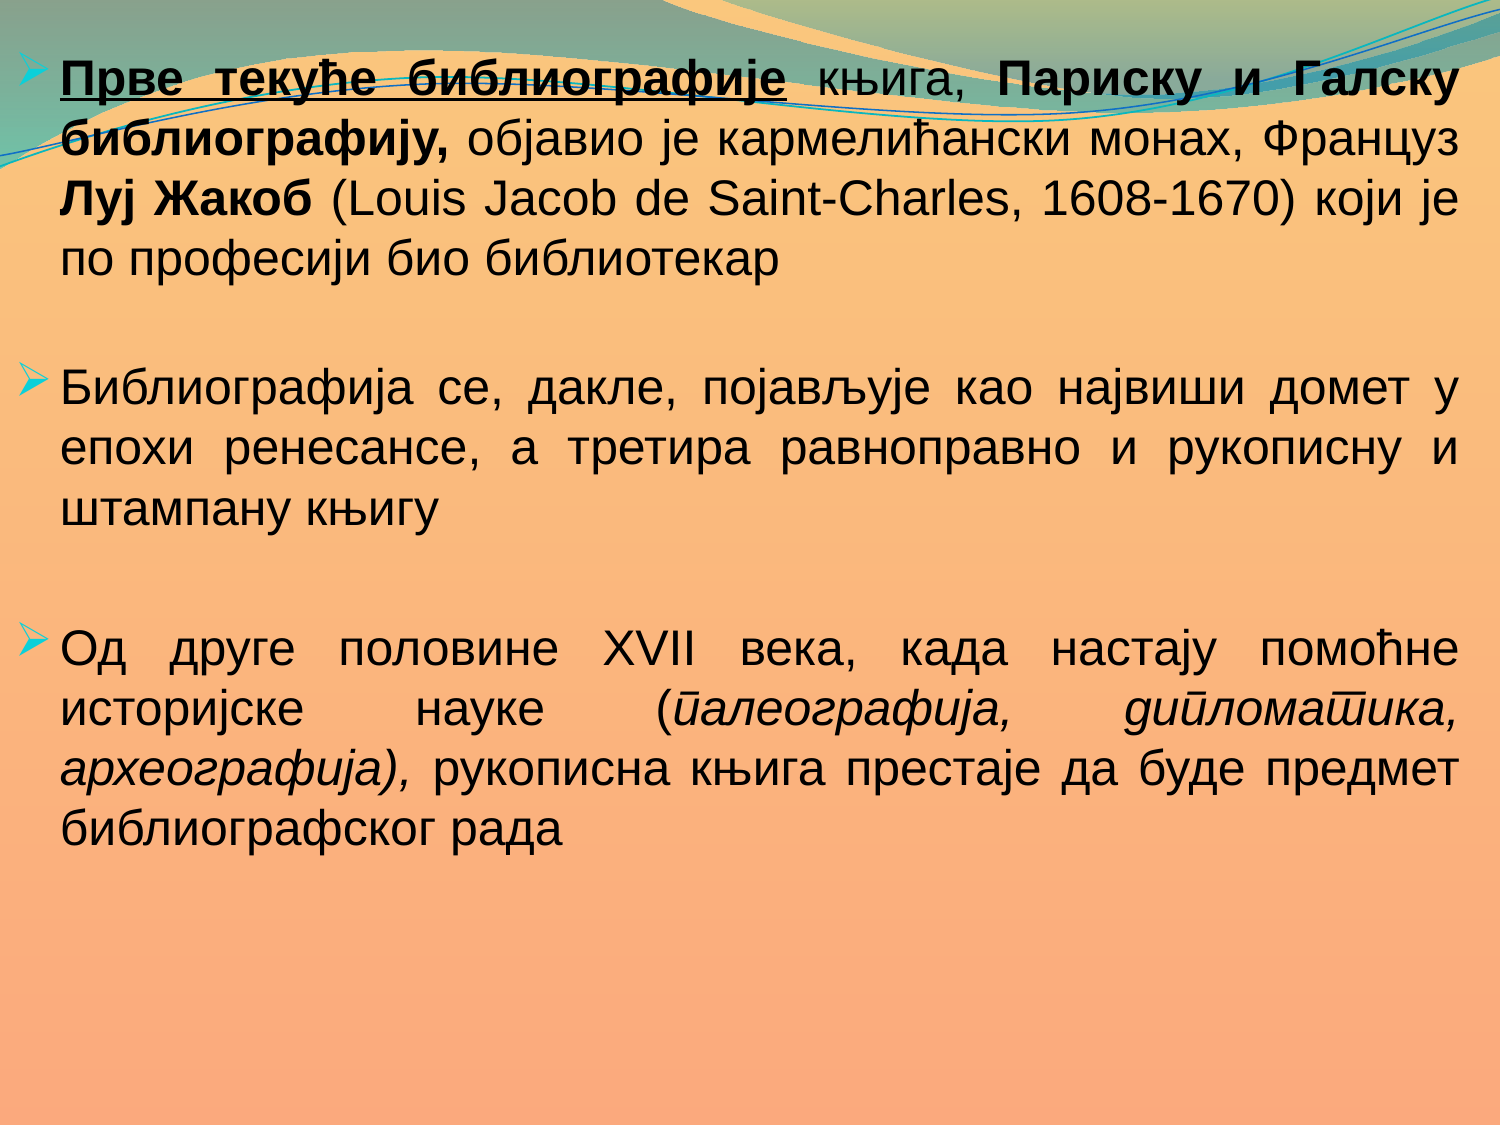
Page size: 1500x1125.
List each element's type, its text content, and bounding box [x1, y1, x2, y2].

list Прве текуће библиографије књига, Париску и Галску библиографију, објавио је кармелићански монах, Француз Луј Жакоб (Louis Jacob de Saint-Charles, 1608-1670) који је по професији био библиотекар Библиографија се, дакле, појављује као највиши домет у епохи ренесансе, а третира равноправно и рукописну и штампану књигу Од друге половине XVII века, када настају помоћне историјске науке (палеографија, дипломатика, археографија), рукописна књига престаје да буде предмет библиографског рада [0, 37, 1476, 1125]
